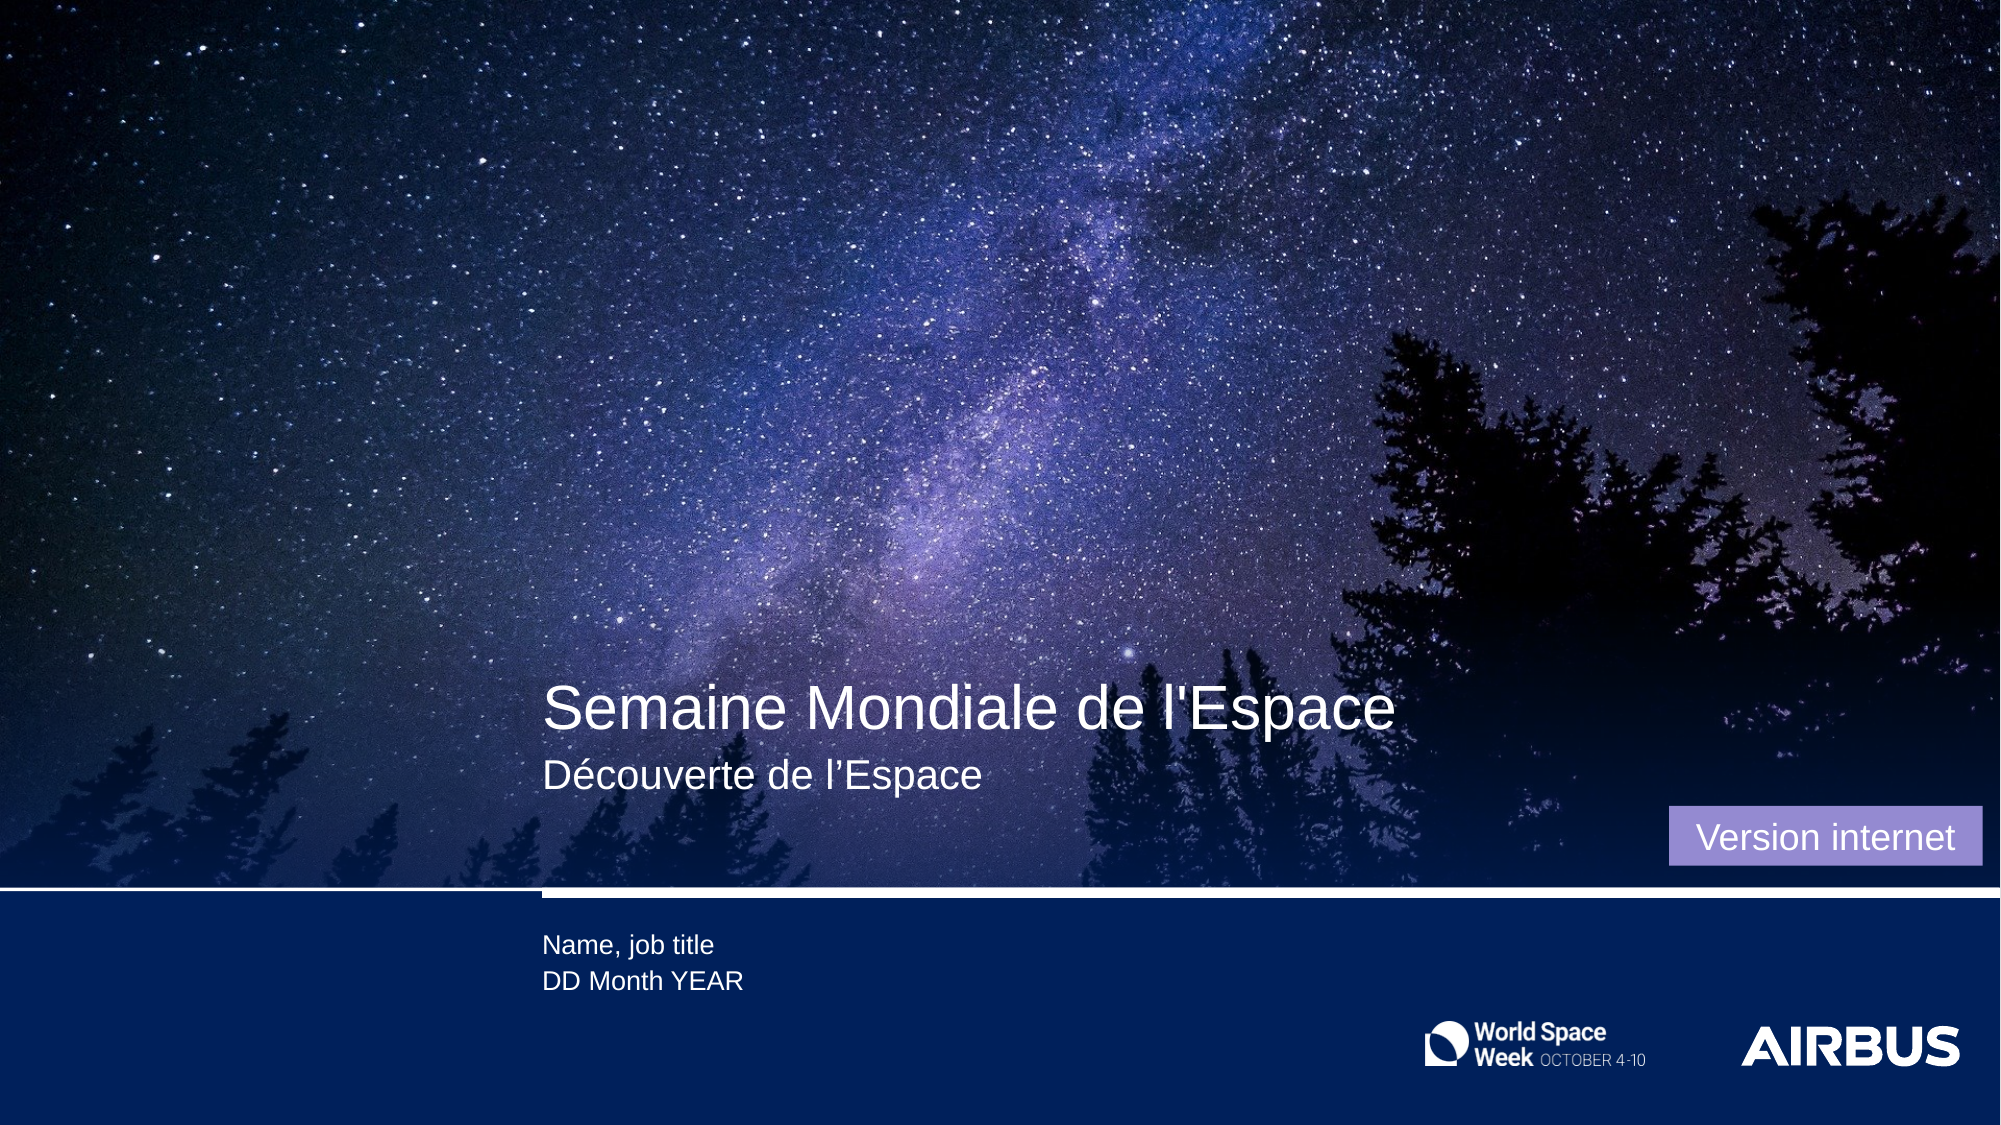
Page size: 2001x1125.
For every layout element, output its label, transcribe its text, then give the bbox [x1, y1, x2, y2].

title Semaine Mondiale de l'Espace [542, 267, 1532, 742]
subtitle Découverte de l’Espace [542, 748, 1532, 890]
picture [1425, 1021, 1645, 1066]
picture [0, 0, 2001, 1125]
picture [0, 757, 542, 763]
list Name, job title DD Month YEAR [542, 922, 1386, 1054]
text_box Version internet [1669, 805, 1983, 866]
